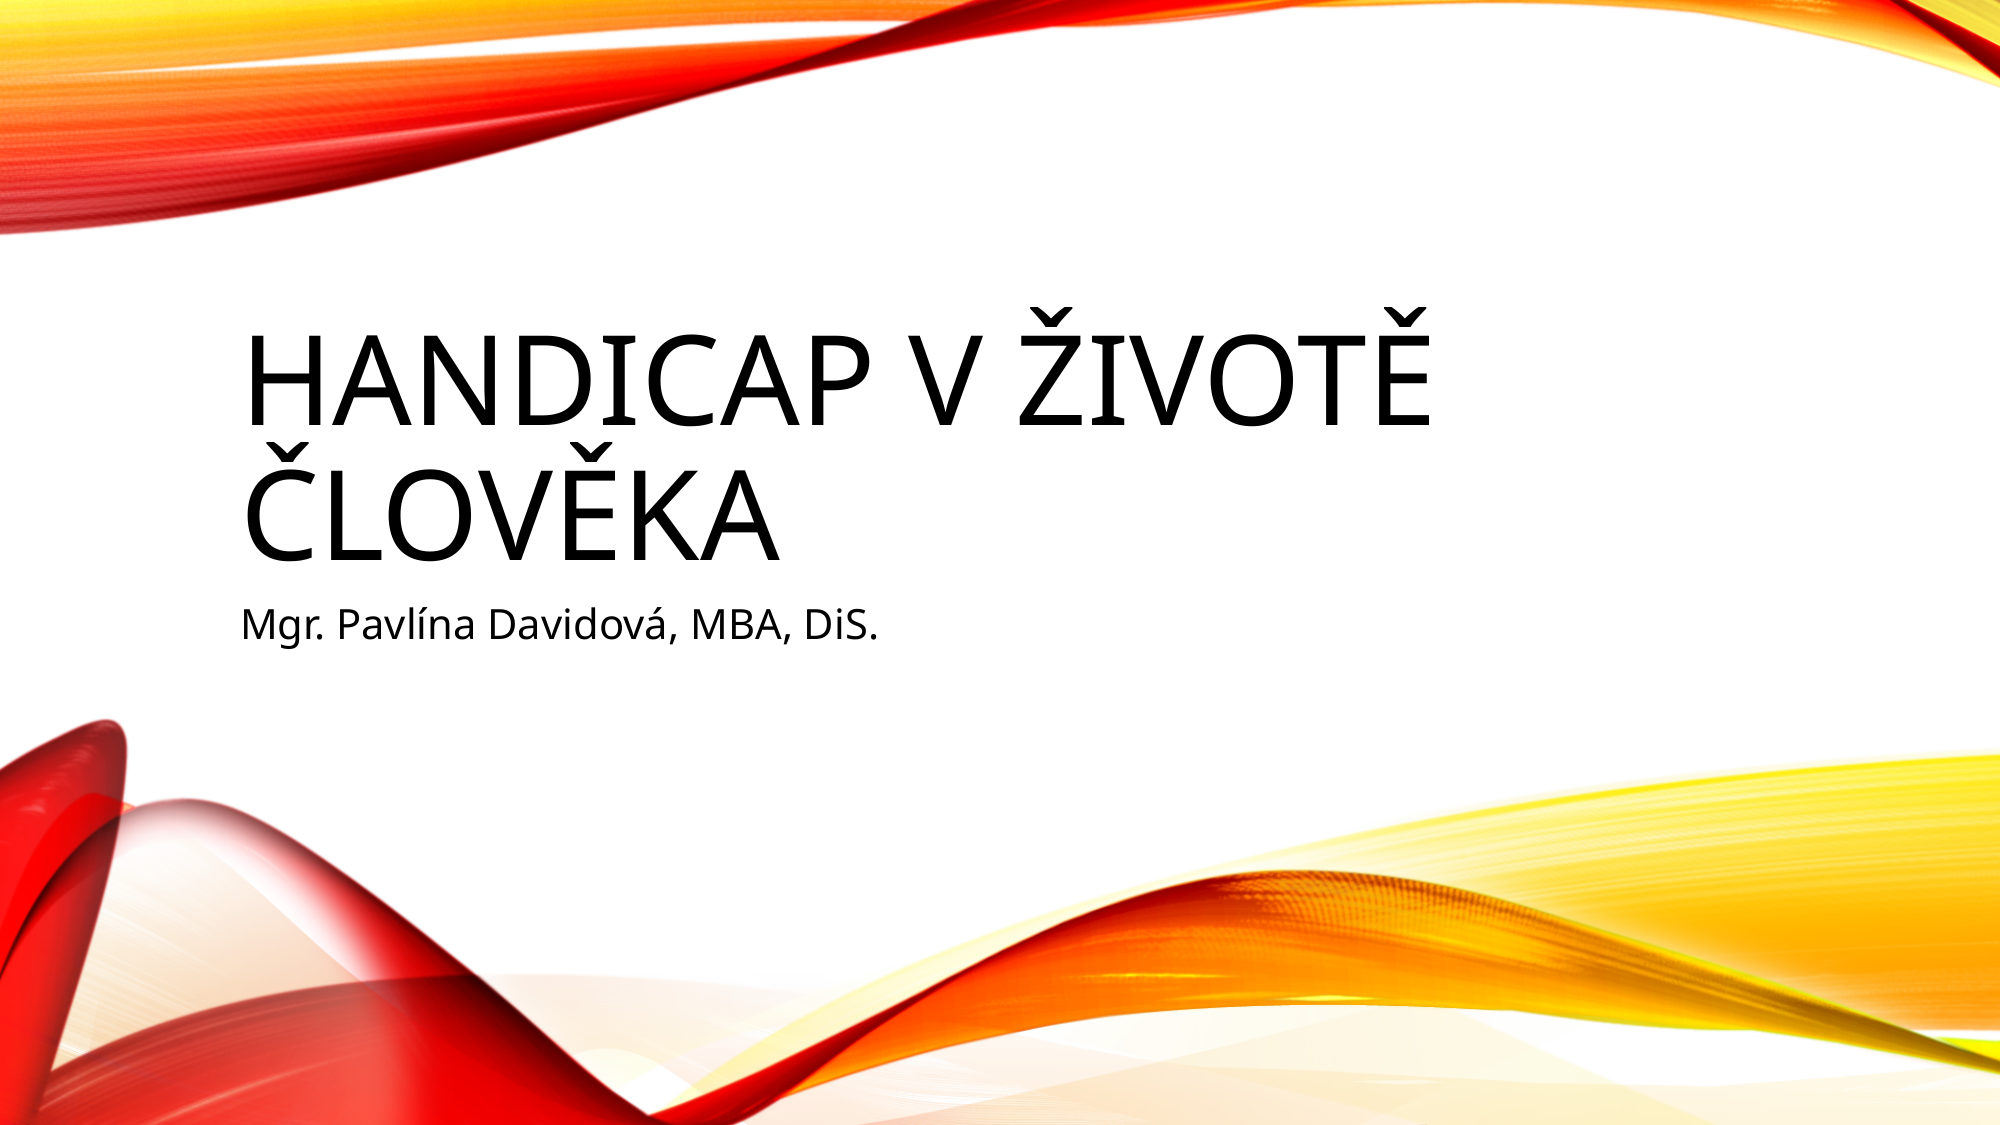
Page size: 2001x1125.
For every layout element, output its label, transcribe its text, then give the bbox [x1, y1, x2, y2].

picture [0, 0, 2000, 237]
title Handicap v životě člověka [225, 295, 1775, 595]
subtitle Mgr. Pavlína Davidová, MBA, DiS. [225, 595, 1775, 709]
picture [0, 717, 2000, 1125]
